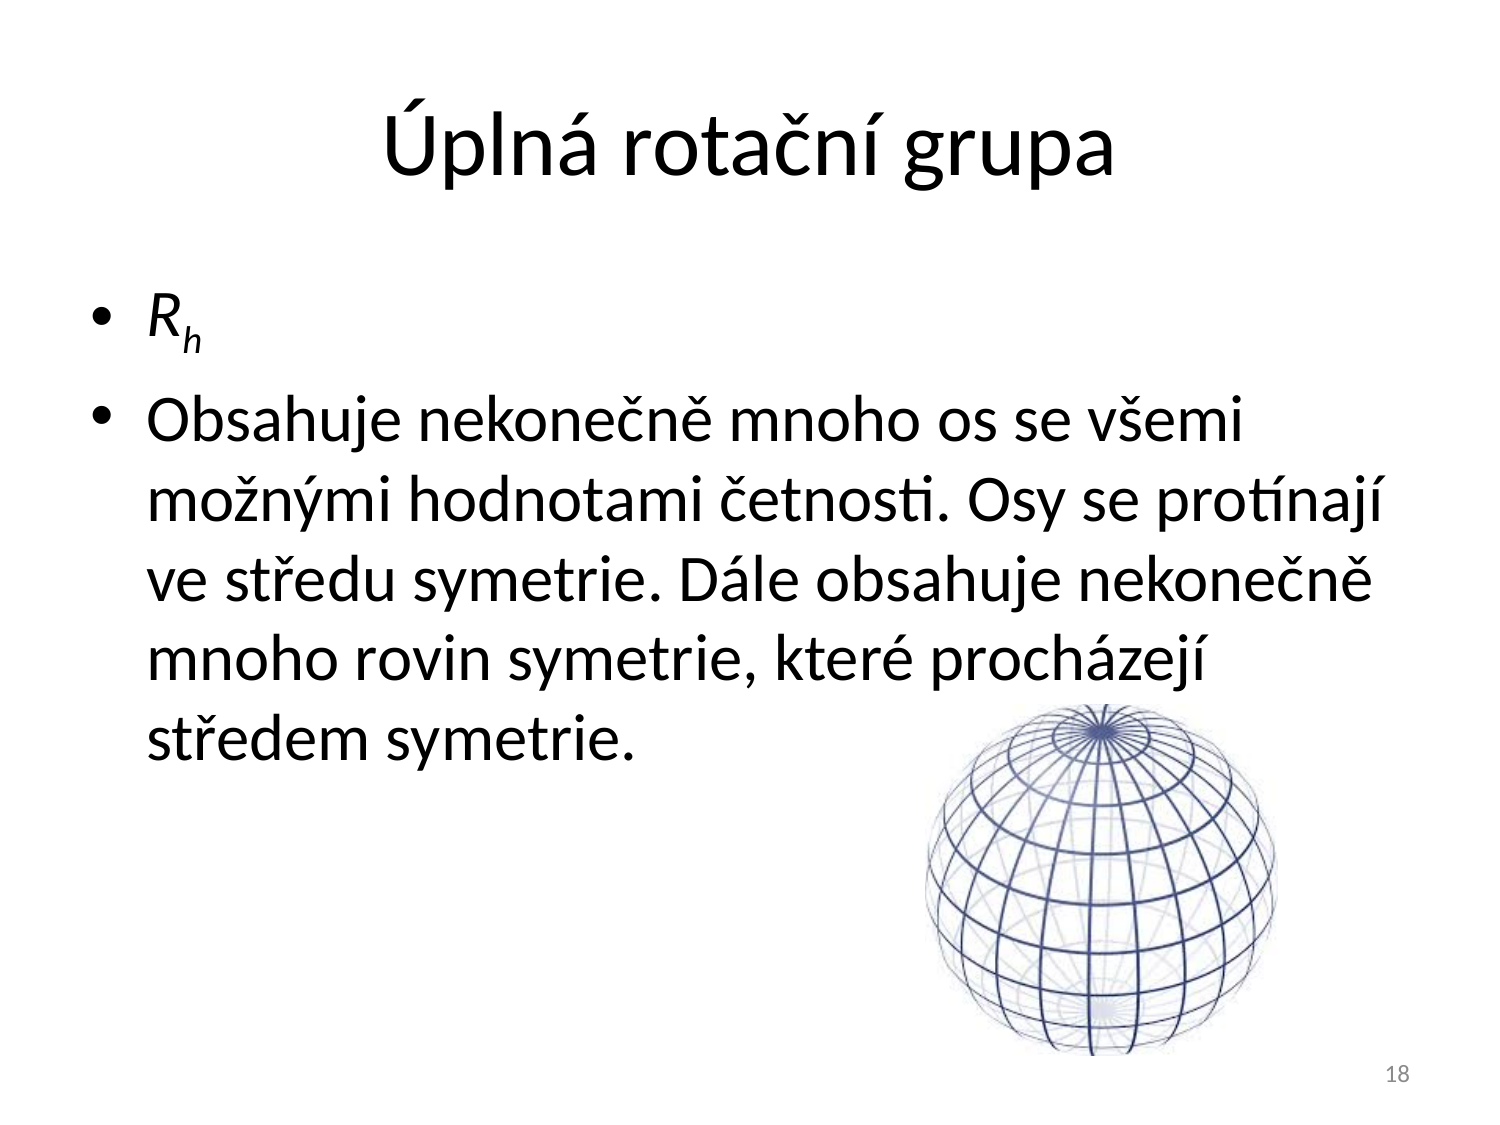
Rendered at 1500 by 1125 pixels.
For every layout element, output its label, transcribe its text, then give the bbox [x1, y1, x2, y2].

list Rh Obsahuje nekonečně mnoho os se všemi možnými hodnotami četnosti. Osy se protínají ve středu symetrie. Dále obsahuje nekonečně mnoho rovin symetrie, které procházejí středem symetrie. [75, 262, 1425, 1005]
picture [925, 703, 1278, 1056]
title Úplná rotační grupa [901, 45, 1425, 233]
slide_number 18 [1074, 1042, 1425, 1103]
text_box [25, 0, 901, 455]
